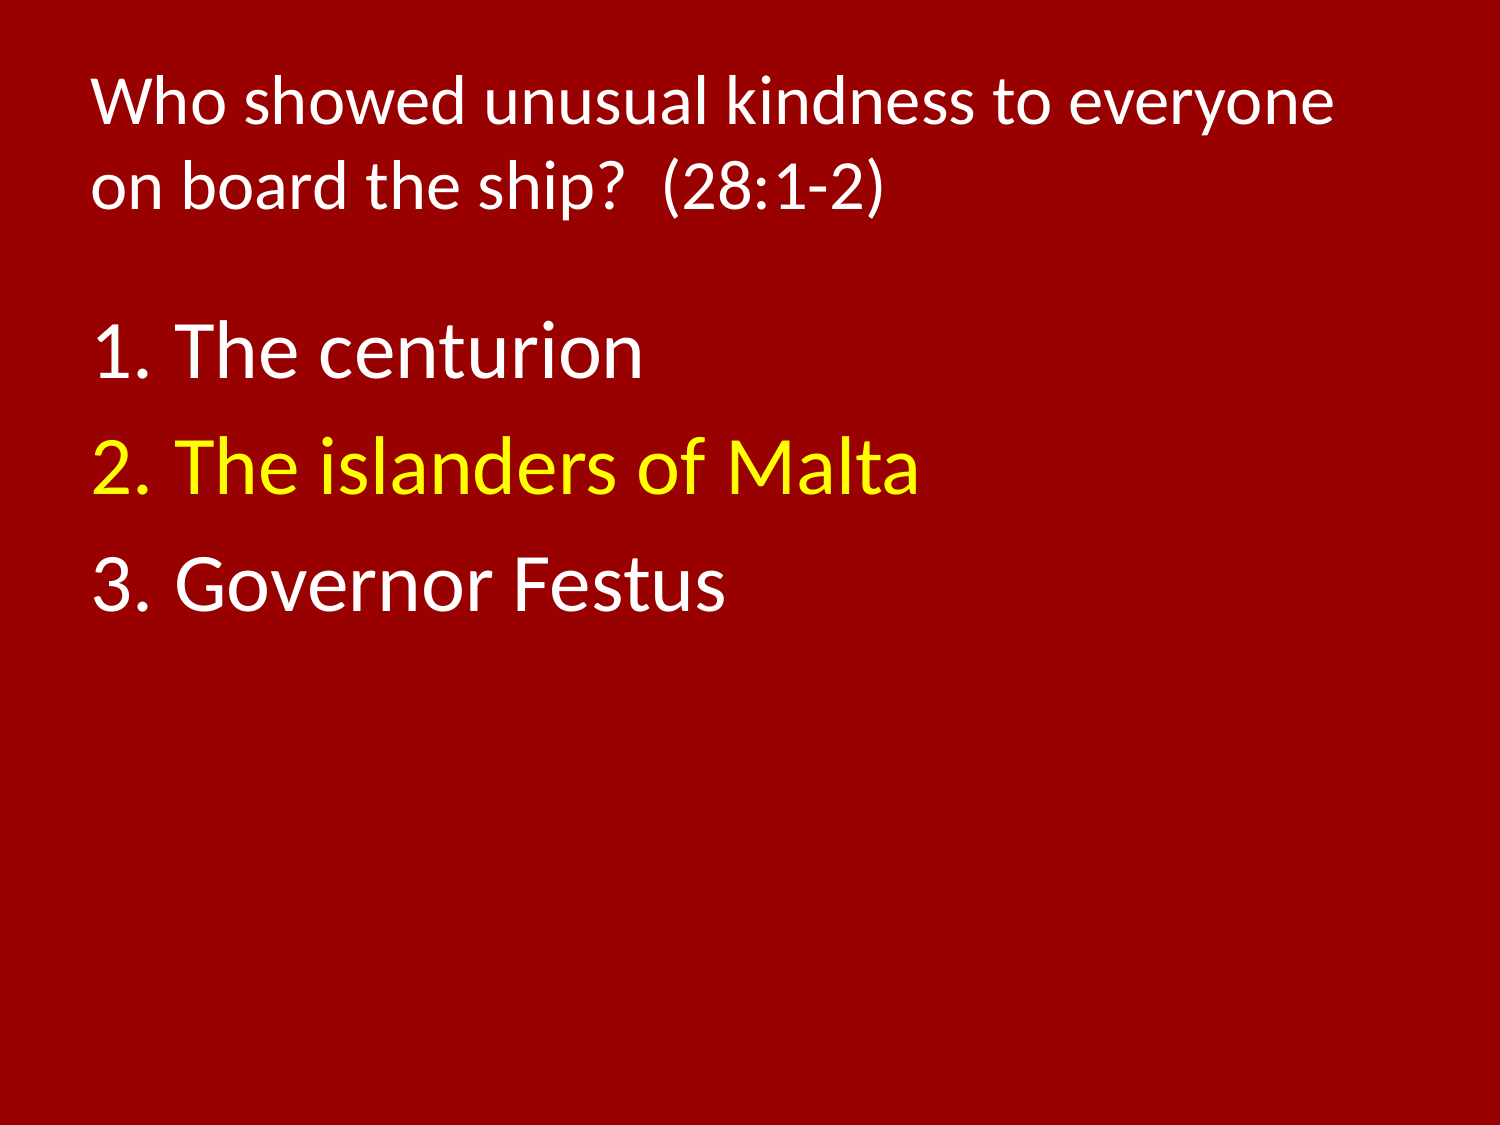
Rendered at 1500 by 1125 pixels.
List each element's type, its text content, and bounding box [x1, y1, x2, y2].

title Who showed unusual kindness to everyone on board the ship? (28:1-2) [75, 45, 1425, 233]
list The centurion The islanders of Malta Governor Festus [75, 287, 1425, 1005]
